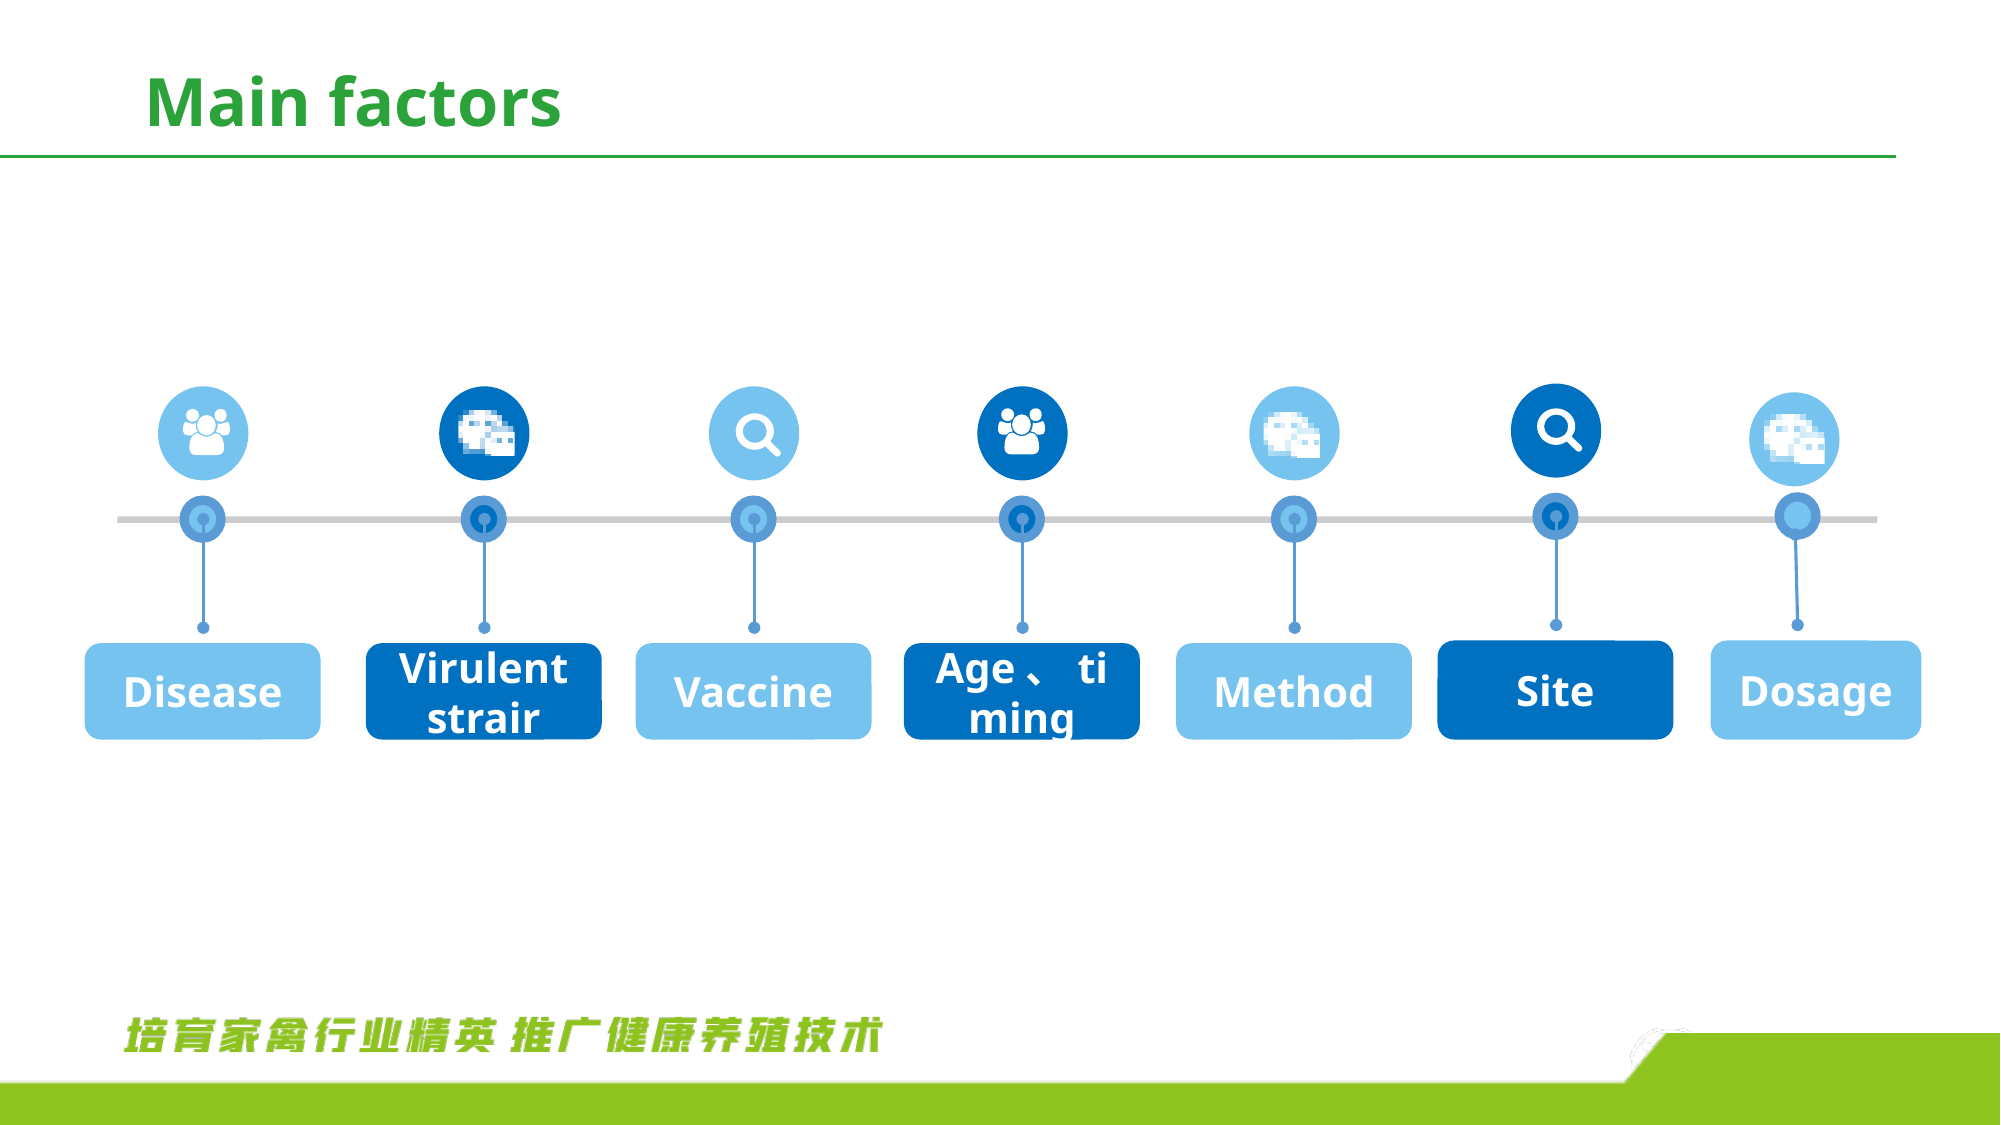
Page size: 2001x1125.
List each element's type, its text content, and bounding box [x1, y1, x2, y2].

text_box Main factors [129, 61, 1130, 148]
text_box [84, 383, 1922, 740]
picture [63, 980, 928, 1090]
